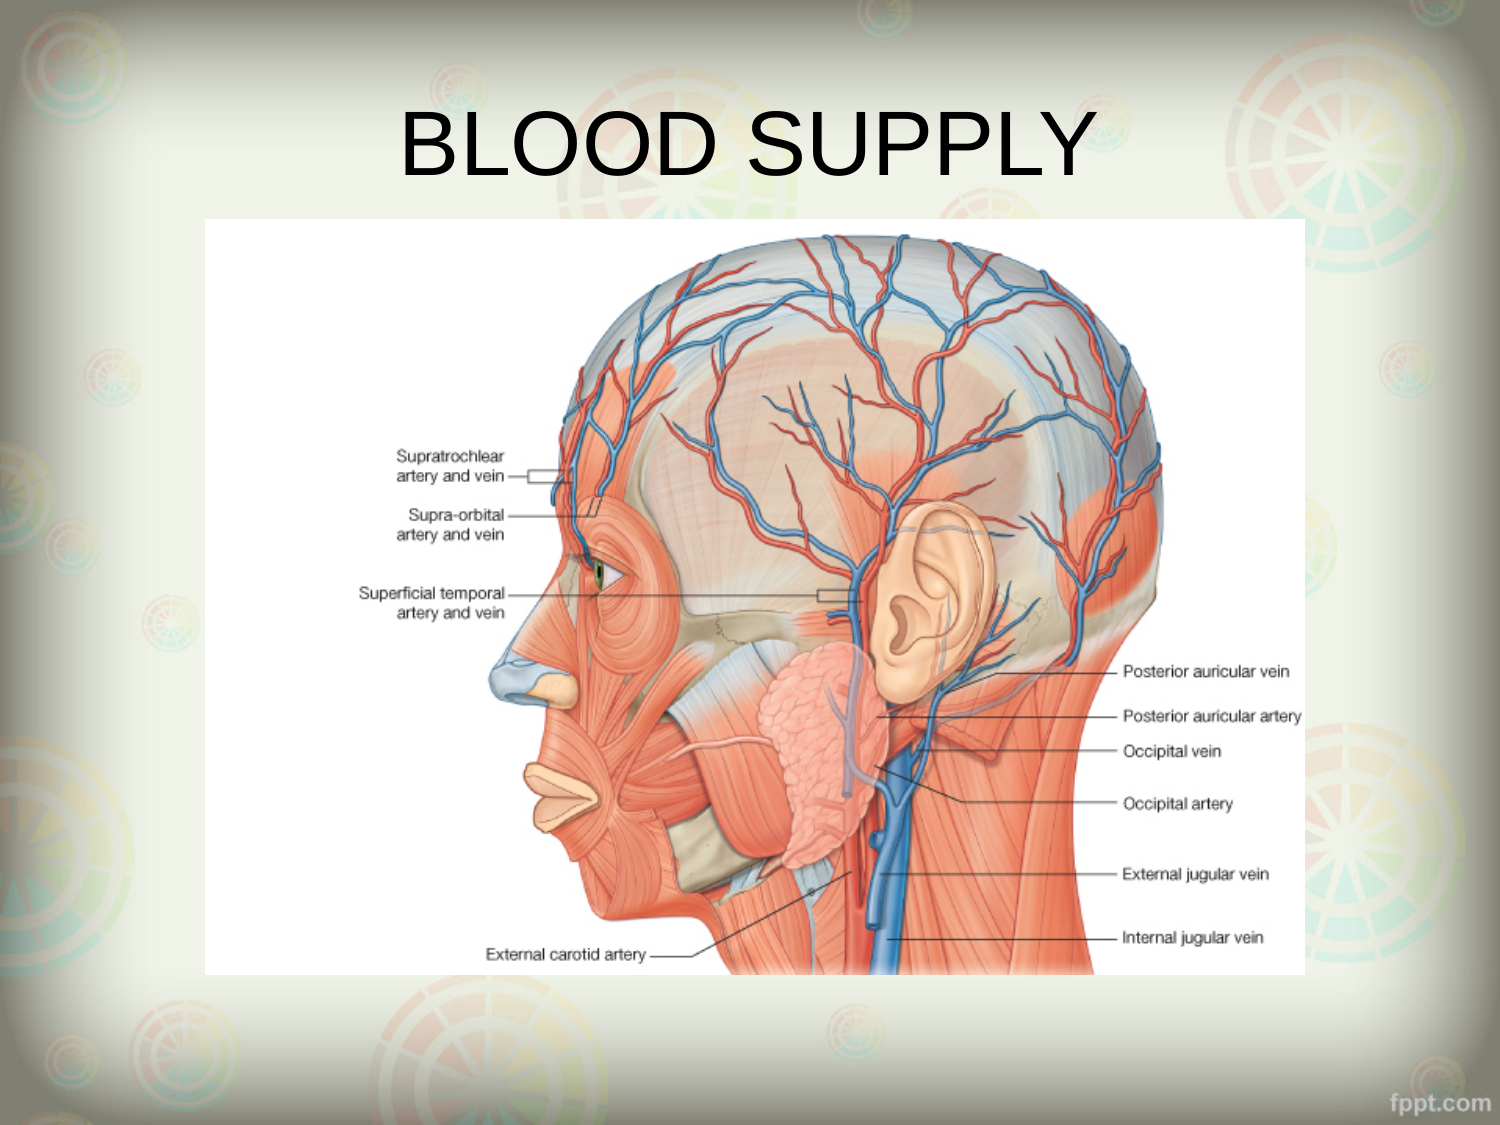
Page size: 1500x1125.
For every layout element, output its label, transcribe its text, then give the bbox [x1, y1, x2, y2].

picture [0, 0, 1500, 1125]
title BLOOD SUPPLY [75, 45, 1425, 233]
